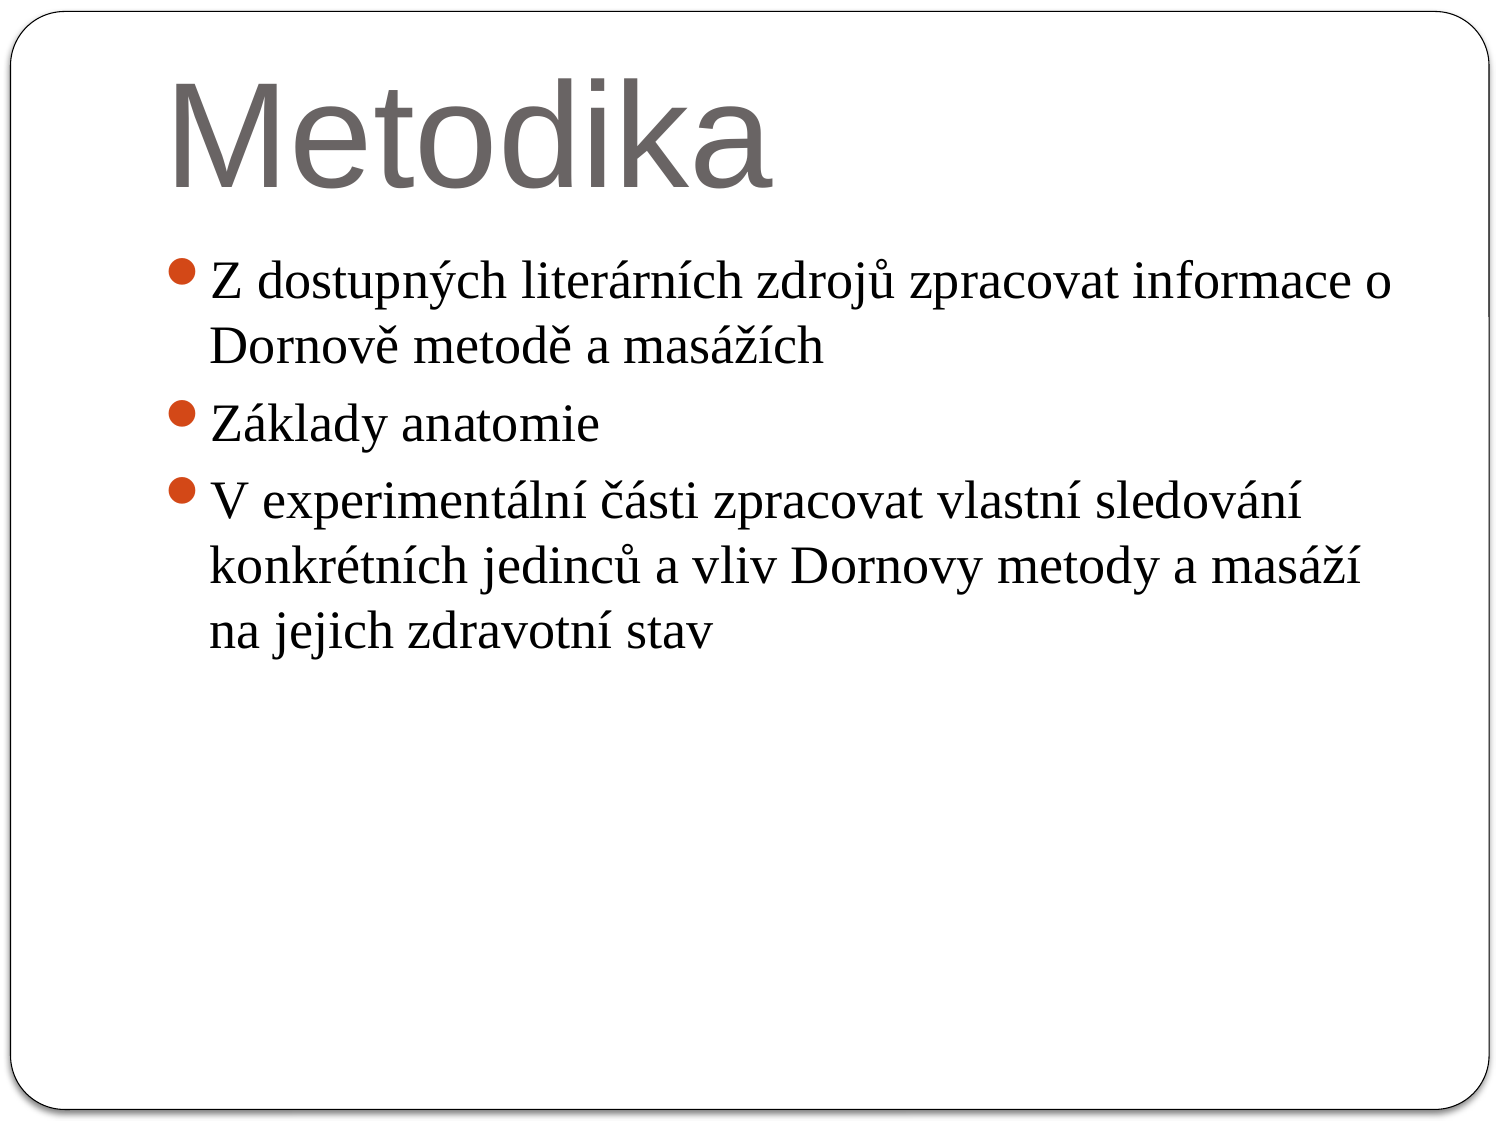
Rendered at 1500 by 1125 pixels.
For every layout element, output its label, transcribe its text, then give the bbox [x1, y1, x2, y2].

list Z dostupných literárních zdrojů zpracovat informace o Dornově metodě a masážích Základy anatomie V experimentální části zpracovat vlastní sledování konkrétních jedinců a vliv Dornovy metody a masáží na jejich zdravotní stav [150, 237, 1425, 988]
title Metodika [150, 45, 1425, 233]
